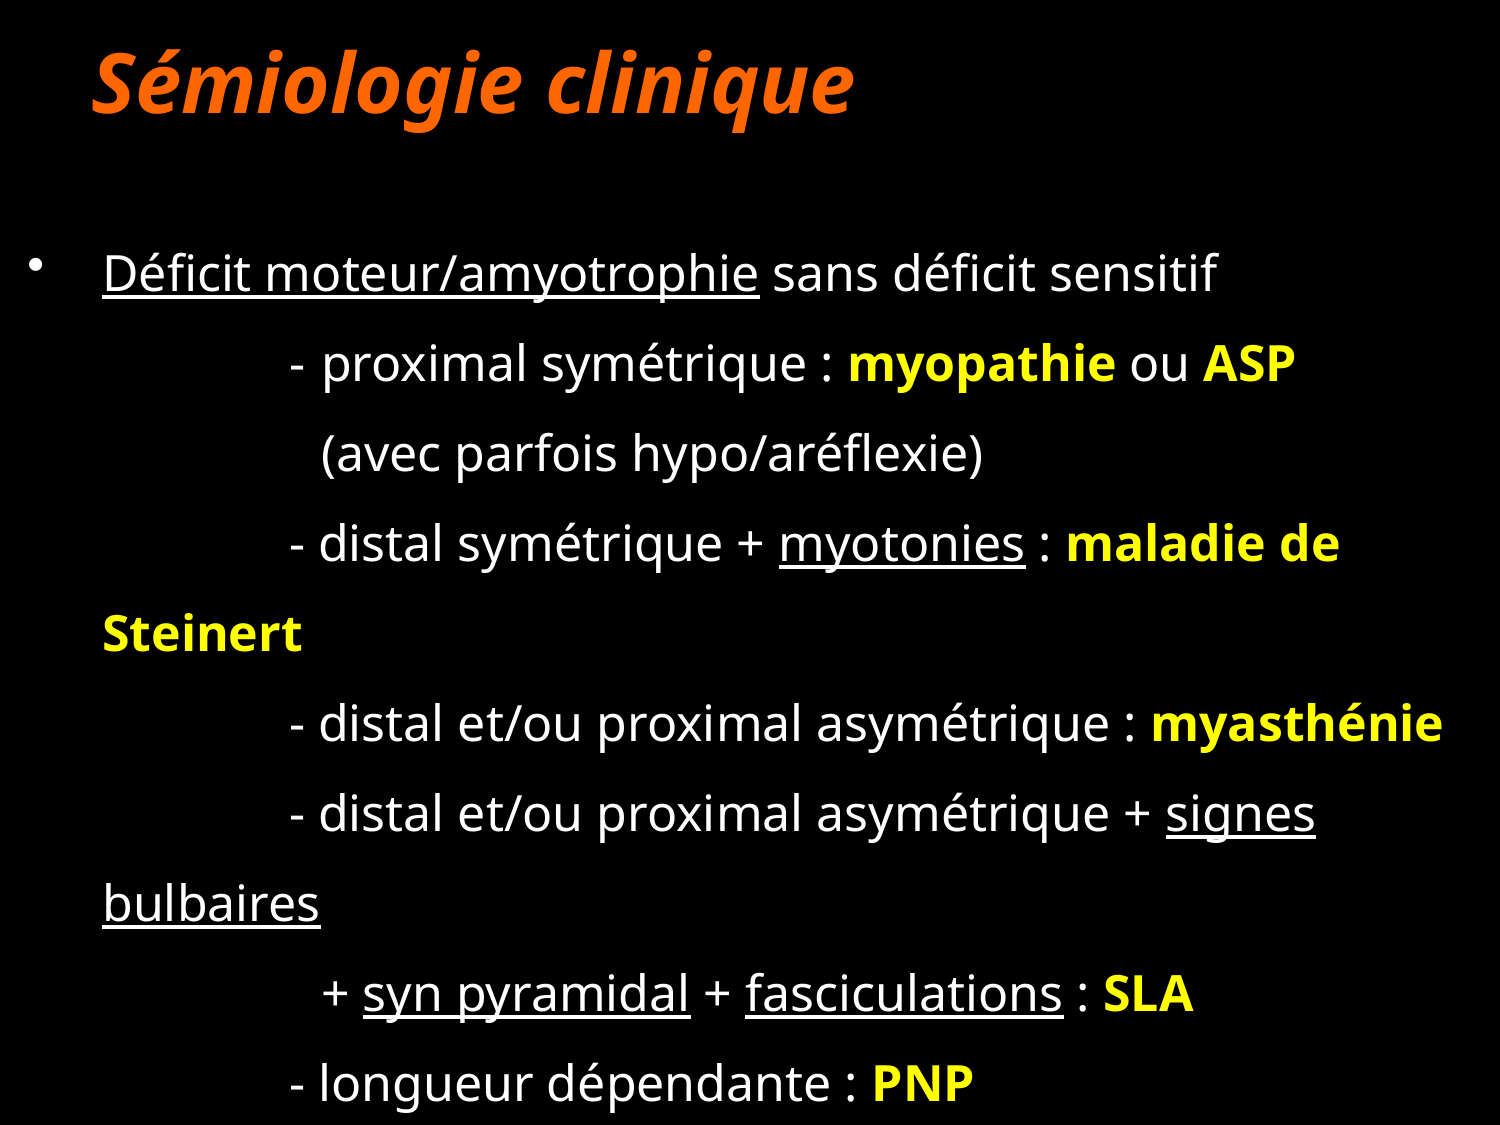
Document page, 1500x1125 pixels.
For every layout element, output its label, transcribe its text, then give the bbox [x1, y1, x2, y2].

text_box Sémiologie clinique [76, 22, 872, 138]
text_box Déficit moteur/amyotrophie sans déficit sensitif - proximal symétrique : myopathie ou ASP (avec parfois hypo/aréflexie) - distal symétrique + myotonies : maladie de Steinert - distal et/ou proximal asymétrique : myasthénie - distal et/ou proximal asymétrique + signes bulbaires + syn pyramidal + fasciculations : SLA - longueur dépendante : PNP chronique/héréditaire [12, 203, 1500, 1125]
